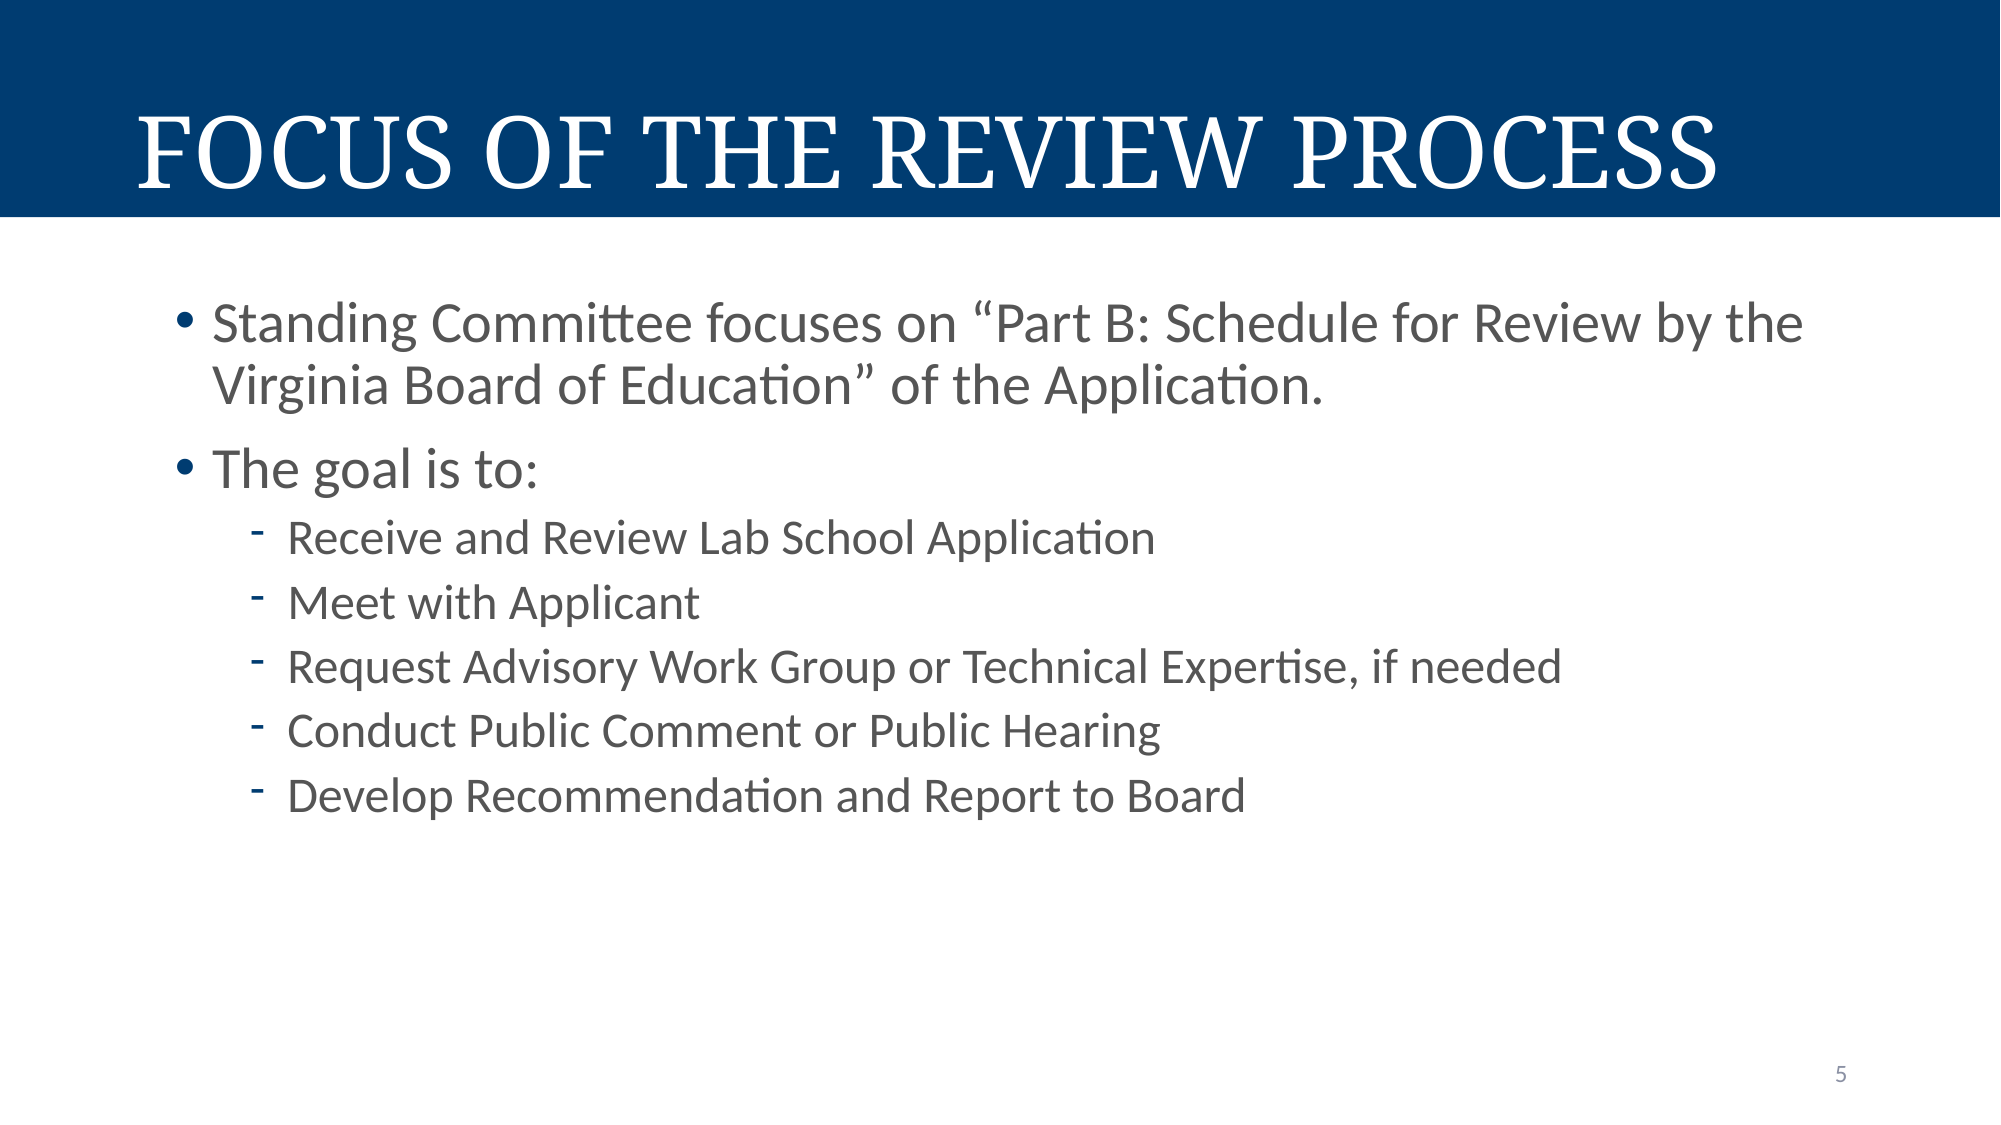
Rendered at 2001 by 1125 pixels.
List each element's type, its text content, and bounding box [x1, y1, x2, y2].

slide_number 5 [1412, 1042, 1863, 1103]
title Focus of the Review Process [0, 0, 2000, 218]
list Standing Committee focuses on “Part B: Schedule for Review by the Virginia Board of Education” of the Application. The goal is to: Receive and Review Lab School Application Meet with Applicant Request Advisory Work Group or Technical Expertise, if needed Conduct Public Comment or Public Hearing Develop Recommendation and Report to Board [159, 284, 1863, 1012]
